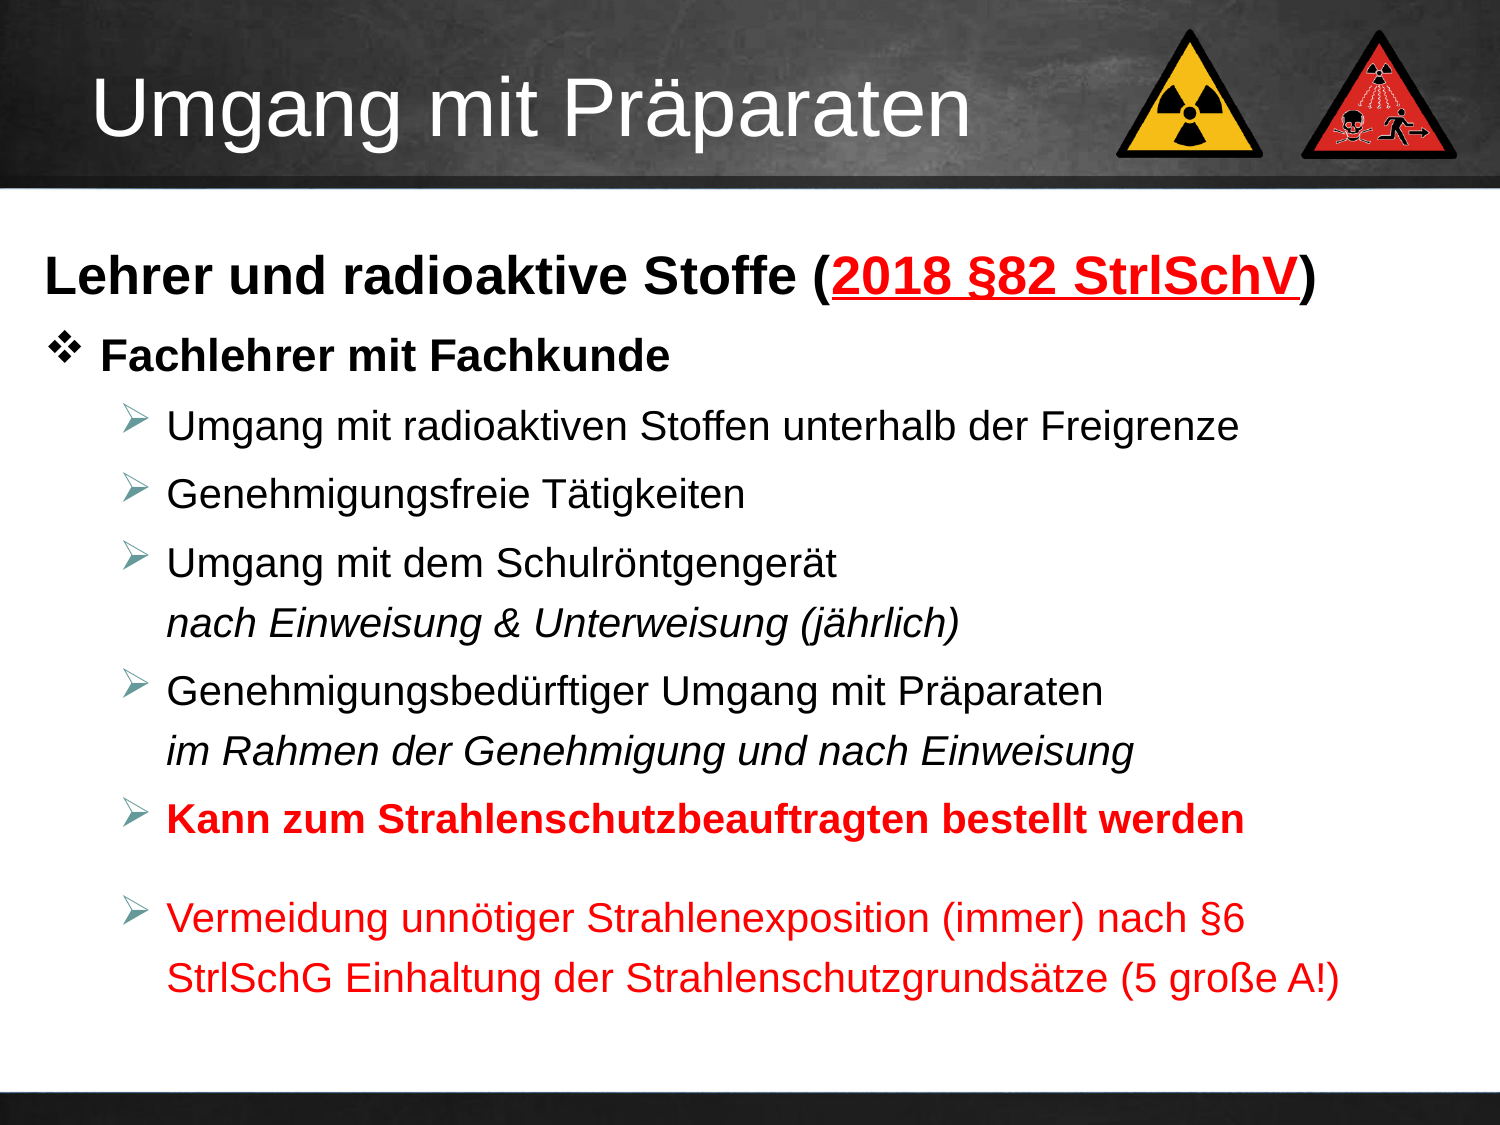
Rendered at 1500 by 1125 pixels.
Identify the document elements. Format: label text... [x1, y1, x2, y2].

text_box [1115, 28, 1457, 160]
picture [0, 0, 1500, 1125]
title Umgang mit Präparaten [75, 45, 1110, 161]
list Lehrer und radioaktive Stoffe (2018 §82 StrlSchV) Fachlehrer mit Fachkunde Umgang mit radioaktiven Stoffen unterhalb der Freigrenze Genehmigungsfreie Tätigkeiten Umgang mit dem Schulröntgengerät nach Einweisung & Unterweisung (jährlich) Genehmigungsbedürftiger Umgang mit Präparaten im Rahmen der Genehmigung und nach Einweisung Kann zum Strahlenschutzbeauftragten bestellt werden Vermeidung unnötiger Strahlenexposition (immer) nach §6 StrlSchG Einhaltung der Strahlenschutzgrundsätze (5 große A!) [29, 219, 1400, 1005]
